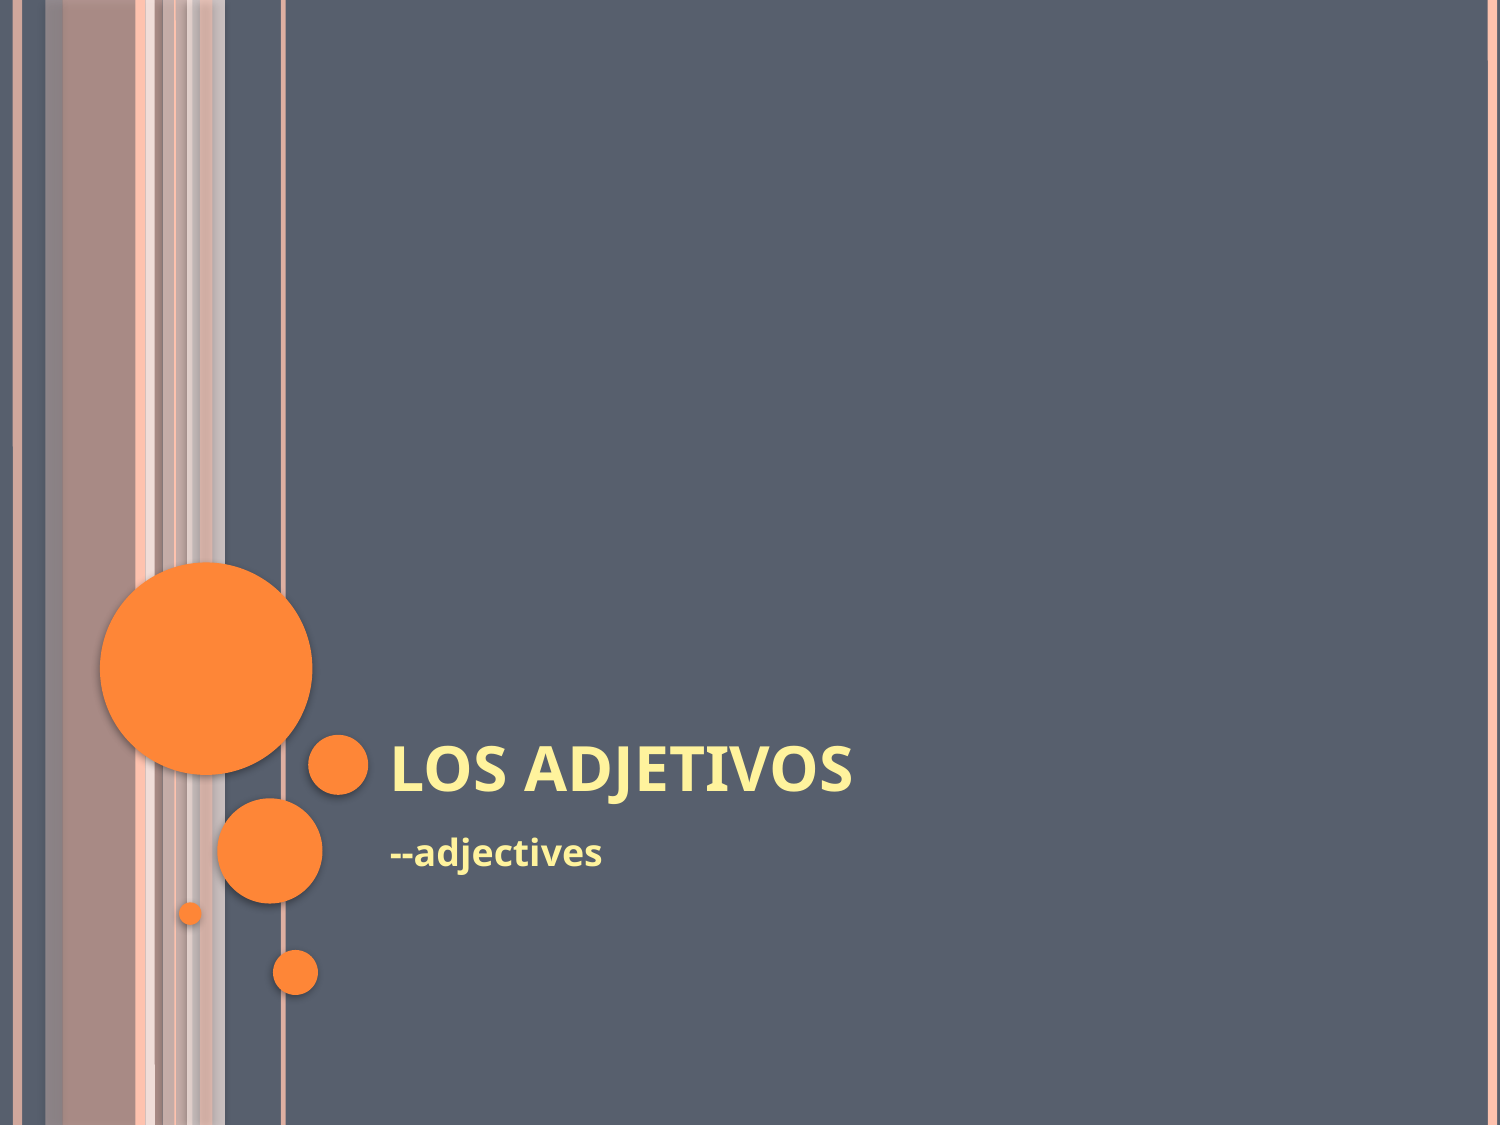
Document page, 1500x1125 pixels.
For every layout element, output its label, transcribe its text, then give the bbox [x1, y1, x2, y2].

title LOS ADJETIVOS [375, 474, 1388, 812]
list --adjectives [375, 821, 1388, 1047]
